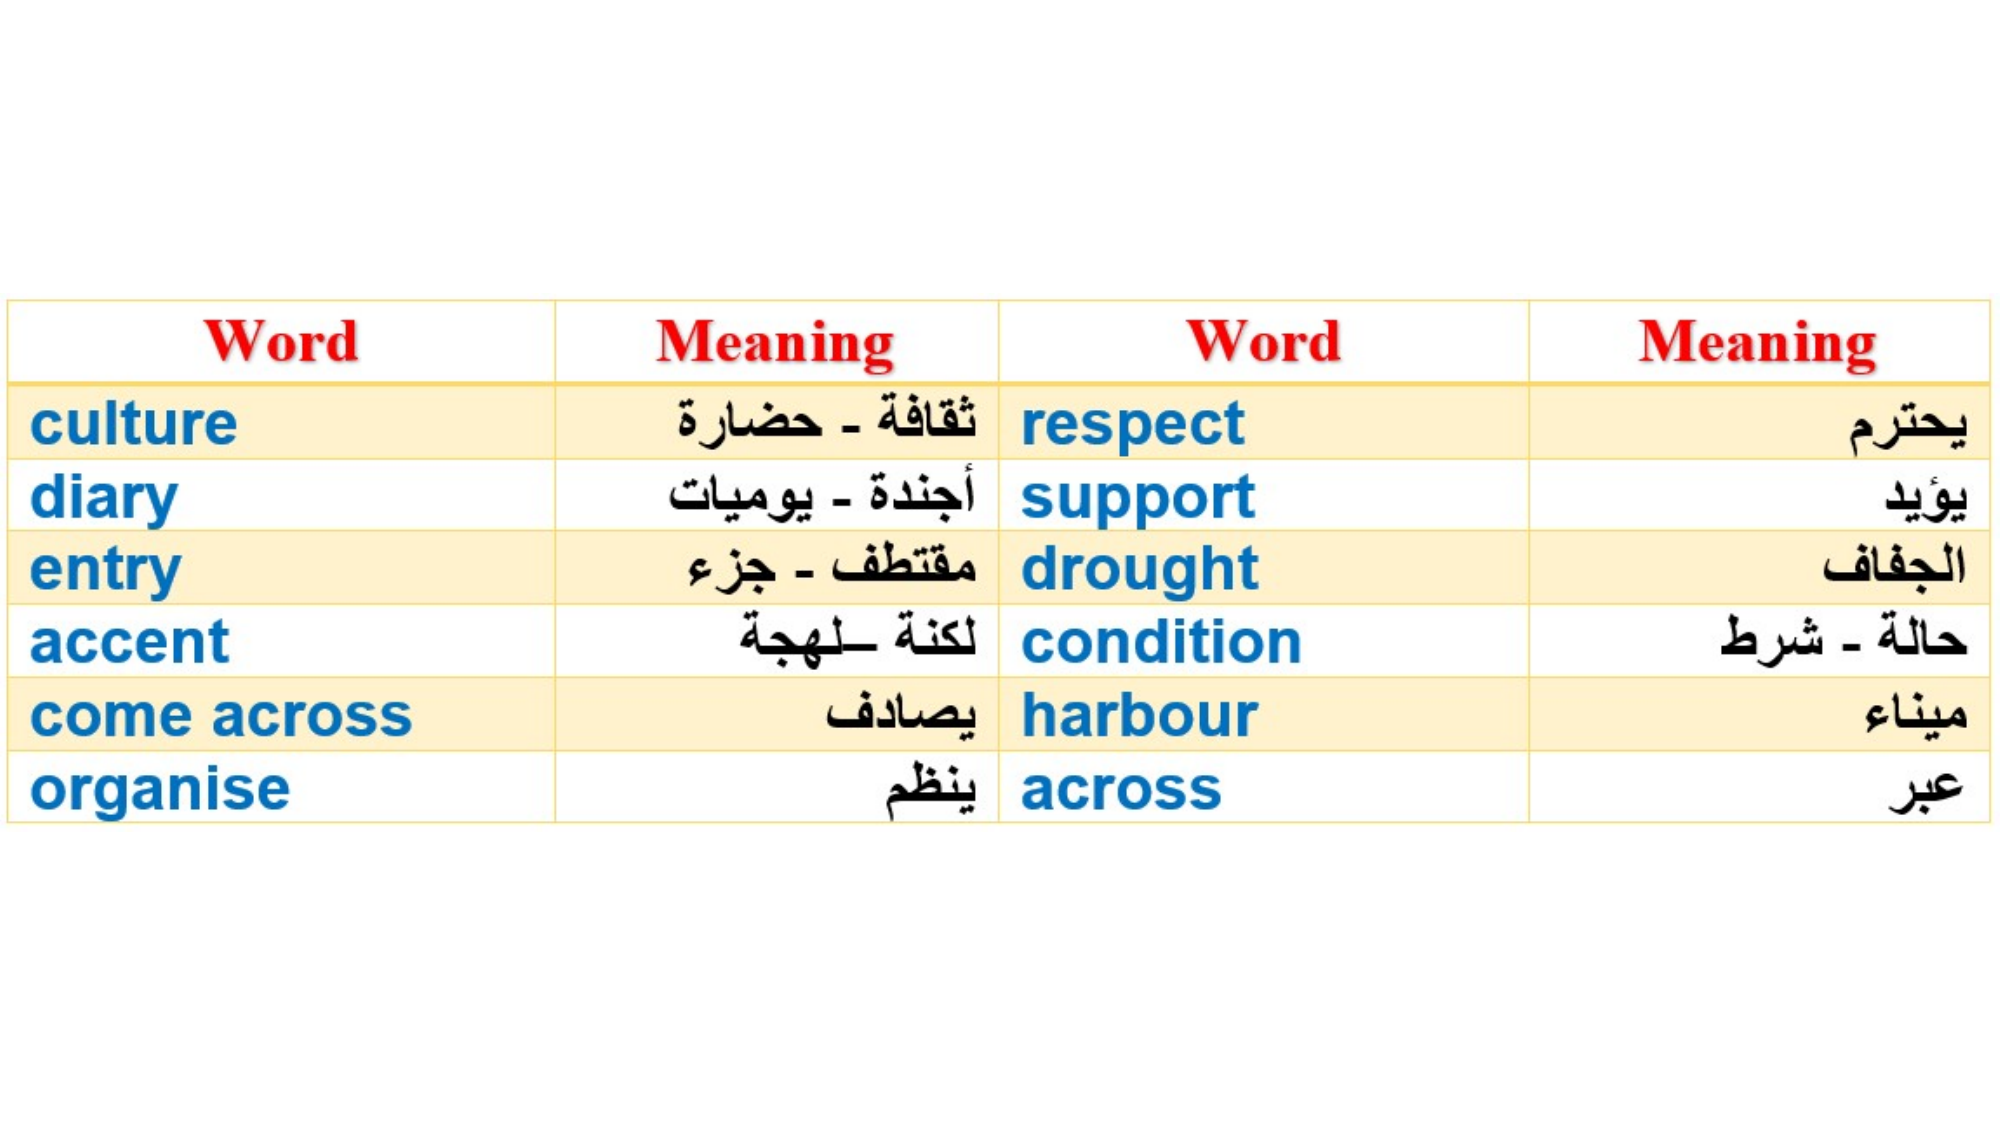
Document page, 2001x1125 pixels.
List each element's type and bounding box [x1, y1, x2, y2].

picture [0, 293, 2000, 832]
